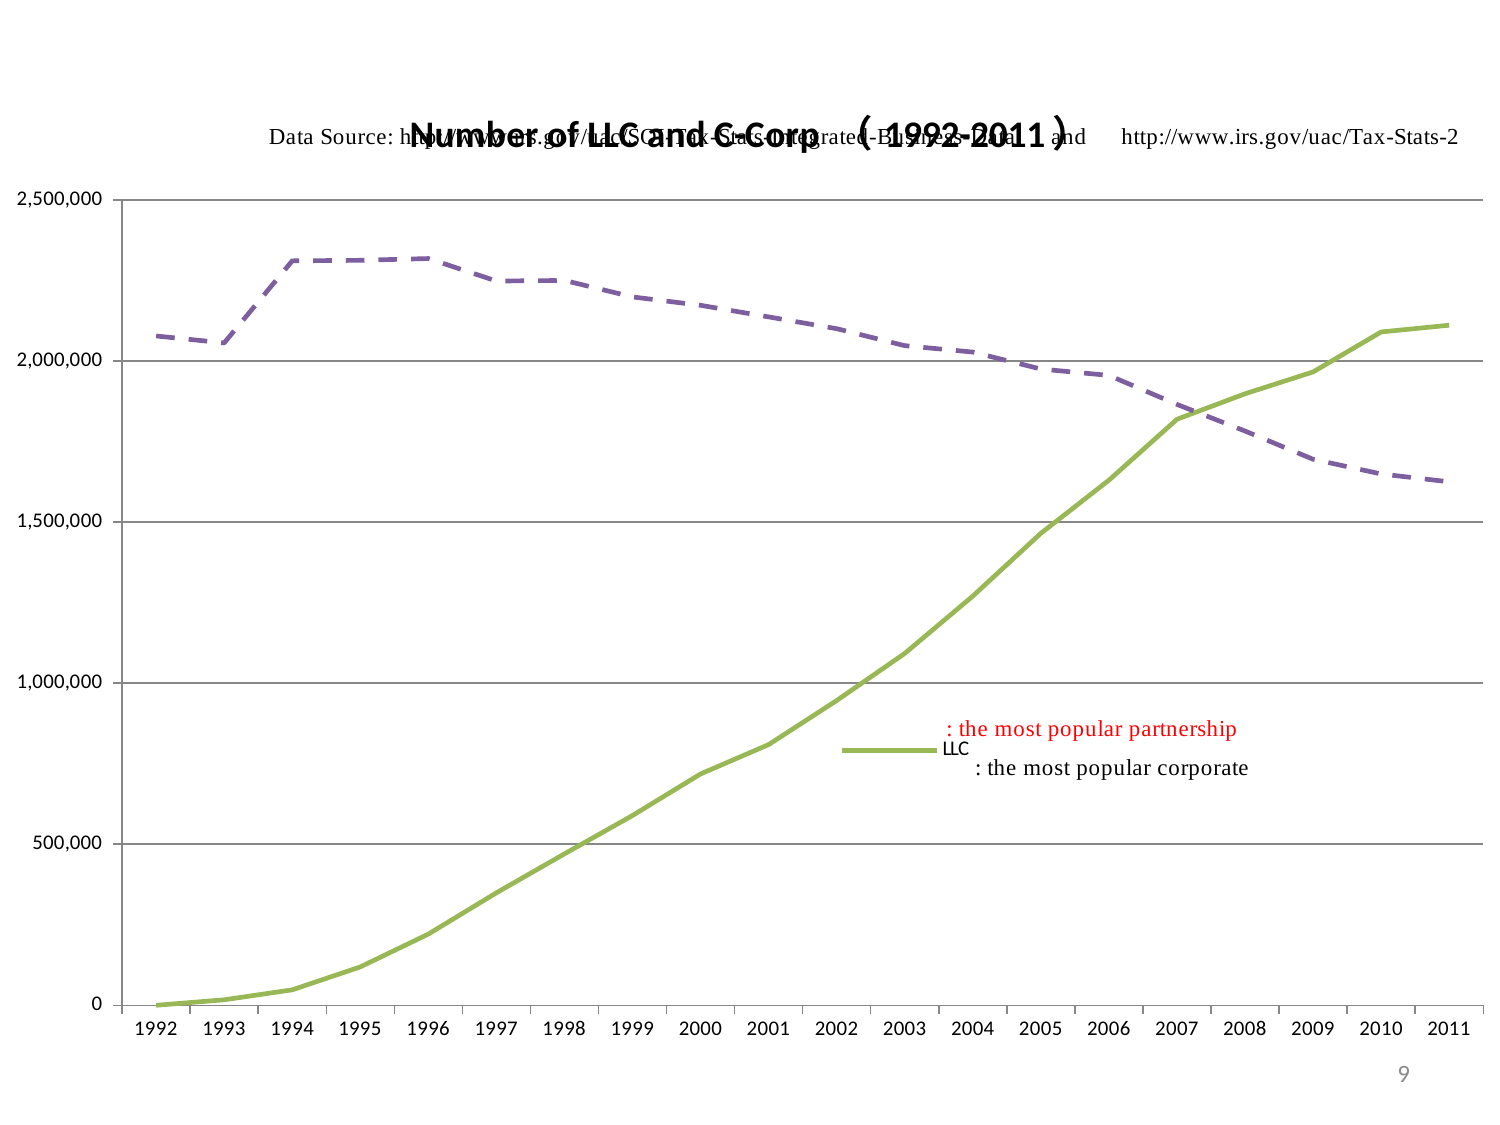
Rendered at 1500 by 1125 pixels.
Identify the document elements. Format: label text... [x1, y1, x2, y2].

slide_number 9 [1074, 1067, 1425, 1103]
chart [0, 64, 1500, 1061]
